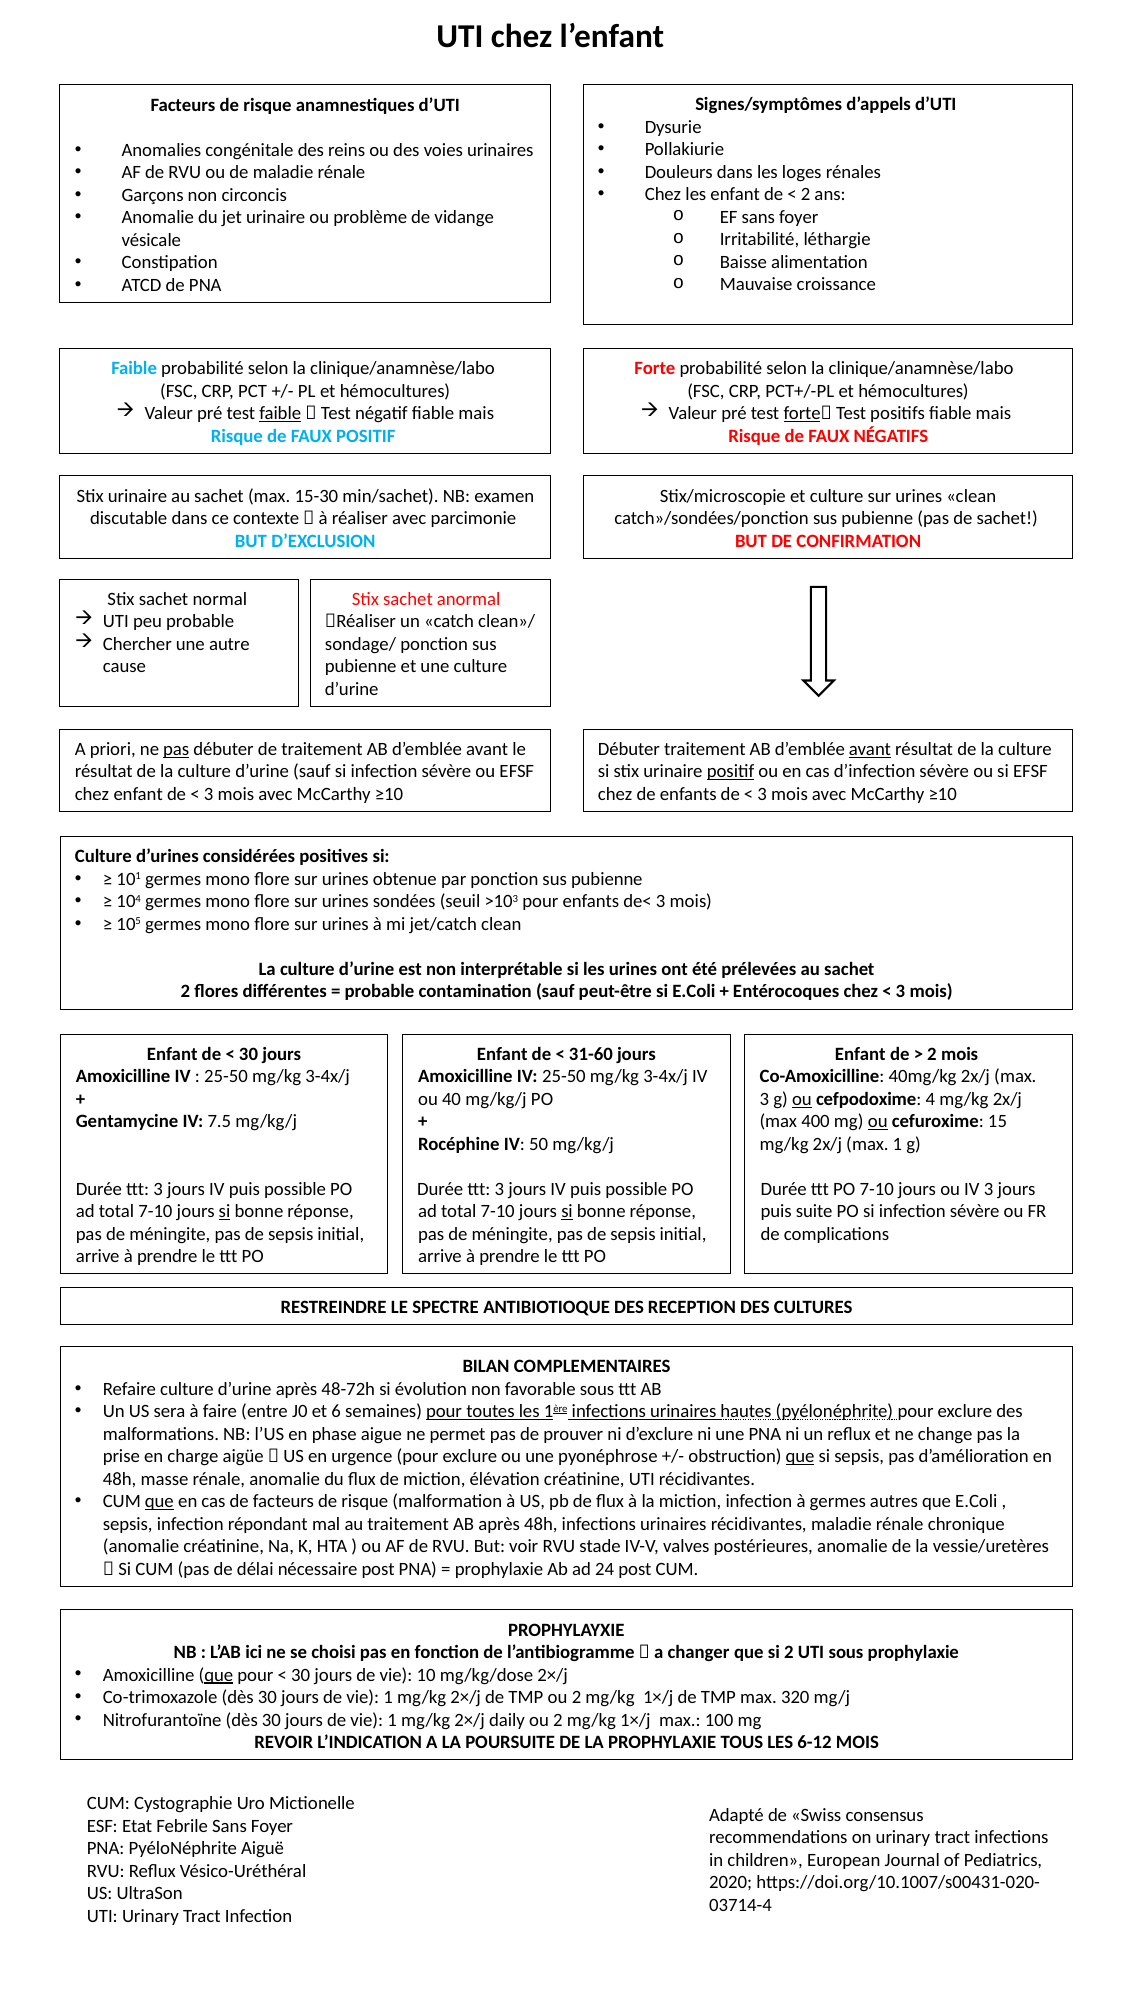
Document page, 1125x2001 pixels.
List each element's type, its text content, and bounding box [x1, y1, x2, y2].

text_box A priori, ne pas débuter de traitement AB d’emblée avant le résultat de la culture d’urine (sauf si infection sévère ou EFSF chez enfant de < 3 mois avec McCarthy ≥10 [59, 729, 551, 812]
text_box Stix sachet anormal Réaliser un «catch clean»/ sondage/ ponction sus pubienne et une culture d’urine [310, 579, 551, 707]
text_box Enfant de < 31-60 jours Amoxicilline IV: 25-50 mg/kg 3-4x/j IV ou 40 mg/kg/j PO + Rocéphine IV: 50 mg/kg/j Durée ttt: 3 jours IV puis possible PO ad total 7-10 jours si bonne réponse, pas de méningite, pas de sepsis initial, arrive à prendre le ttt PO [402, 1034, 731, 1274]
text_box Enfant de < 30 jours Amoxicilline IV : 25-50 mg/kg 3-4x/j + Gentamycine IV: 7.5 mg/kg/j Durée ttt: 3 jours IV puis possible PO ad total 7-10 jours si bonne réponse, pas de méningite, pas de sepsis initial, arrive à prendre le ttt PO [60, 1034, 388, 1274]
text_box UTI chez l’enfant [421, 7, 680, 62]
text_box Forte probabilité selon la clinique/anamnèse/labo (FSC, CRP, PCT+/-PL et hémocultures) Valeur pré test forte Test positifs fiable mais Risque de FAUX NÉGATIFS [583, 348, 1073, 454]
text_box Stix urinaire au sachet (max. 15-30 min/sachet). NB: examen discutable dans ce contexte  à réaliser avec parcimonie BUT D’EXCLUSION [59, 475, 551, 559]
text_box CUM: Cystographie Uro Mictionelle ESF: Etat Febrile Sans Foyer PNA: PyéloNéphrite Aiguë RVU: Reflux Vésico-Uréthéral US: UltraSon UTI: Urinary Tract Infection [72, 1783, 420, 1934]
text_box Stix/microscopie et culture sur urines «clean catch»/sondées/ponction sus pubienne (pas de sachet!) BUT DE CONFIRMATION [583, 475, 1073, 559]
text_box BILAN COMPLEMENTAIRES Refaire culture d’urine après 48-72h si évolution non favorable sous ttt AB Un US sera à faire (entre J0 et 6 semaines) pour toutes les 1ère infections urinaires hautes (pyélonéphrite) pour exclure des malformations. NB: l’US en phase aigue ne permet pas de prouver ni d’exclure ni une PNA ni un reflux et ne change pas la prise en charge aigüe  US en urgence (pour exclure ou une pyonéphrose +/- obstruction) que si sepsis, pas d’amélioration en 48h, masse rénale, anomalie du flux de miction, élévation créatinine, UTI récidivantes. CUM que en cas de facteurs de risque (malformation à US, pb de flux à la miction, infection à germes autres que E.Coli , sepsis, infection répondant mal au traitement AB après 48h, infections urinaires récidivantes, maladie rénale chronique (anomalie créatinine, Na, K, HTA ) ou AF de RVU. But: voir RVU stade IV-V, valves postérieures, anomalie de la vessie/uretères  Si CUM (pas de délai nécessaire post PNA) = prophylaxie Ab ad 24 post CUM. [60, 1346, 1073, 1587]
text_box Culture d’urines considérées positives si: ≥ 101 germes mono flore sur urines obtenue par ponction sus pubienne ≥ 104 germes mono flore sur urines sondées (seuil >103 pour enfants de< 3 mois) ≥ 105 germes mono flore sur urines à mi jet/catch clean La culture d’urine est non interprétable si les urines ont été prélevées au sachet 2 flores différentes = probable contamination (sauf peut-être si E.Coli + Entérocoques chez < 3 mois) [60, 836, 1073, 1010]
text_box Signes/symptômes d’appels d’UTI Dysurie Pollakiurie Douleurs dans les loges rénales Chez les enfant de < 2 ans: EF sans foyer Irritabilité, léthargie Baisse alimentation Mauvaise croissance [583, 84, 1073, 325]
text_box [800, 585, 837, 698]
text_box Débuter traitement AB d’emblée avant résultat de la culture si stix urinaire positif ou en cas d’infection sévère ou si EFSF chez de enfants de < 3 mois avec McCarthy ≥10 [583, 729, 1073, 812]
text_box Facteurs de risque anamnestiques d’UTI Anomalies congénitale des reins ou des voies urinaires AF de RVU ou de maladie rénale Garçons non circoncis Anomalie du jet urinaire ou problème de vidange vésicale Constipation ATCD de PNA [59, 84, 551, 303]
text_box Stix sachet normal UTI peu probable Chercher une autre cause [59, 579, 299, 707]
text_box Faible probabilité selon la clinique/anamnèse/labo (FSC, CRP, PCT +/- PL et hémocultures) Valeur pré test faible  Test négatif fiable mais Risque de FAUX POSITIF [59, 348, 551, 454]
text_box PROPHYLAYXIE NB : L’AB ici ne se choisi pas en fonction de l’antibiogramme  a changer que si 2 UTI sous prophylaxie Amoxicilline (que pour < 30 jours de vie): 10 mg/kg/dose 2×/j Co-trimoxazole (dès 30 jours de vie): 1 mg/kg 2×/j de TMP ou 2 mg/kg 1×/j de TMP max. 320 mg/j Nitrofurantoïne (dès 30 jours de vie): 1 mg/kg 2×/j daily ou 2 mg/kg 1×/j max.: 100 mg REVOIR L’INDICATION A LA POURSUITE DE LA PROPHYLAXIE TOUS LES 6-12 MOIS [60, 1609, 1073, 1760]
text_box RESTREINDRE LE SPECTRE ANTIBIOTIOQUE DES RECEPTION DES CULTURES [60, 1287, 1073, 1325]
text_box Enfant de > 2 mois Co-Amoxicilline: 40mg/kg 2x/j (max. 3 g) ou cefpodoxime: 4 mg/kg 2x/j (max 400 mg) ou cefuroxime: 15 mg/kg 2x/j (max. 1 g) Durée ttt PO 7-10 jours ou IV 3 jours puis suite PO si infection sévère ou FR de complications [744, 1034, 1073, 1274]
text_box Adapté de «Swiss consensus recommendations on urinary tract infections in children», European Journal of Pediatrics, 2020; https://doi.org/10.1007/s00431-020-03714-4 [694, 1794, 1069, 1923]
